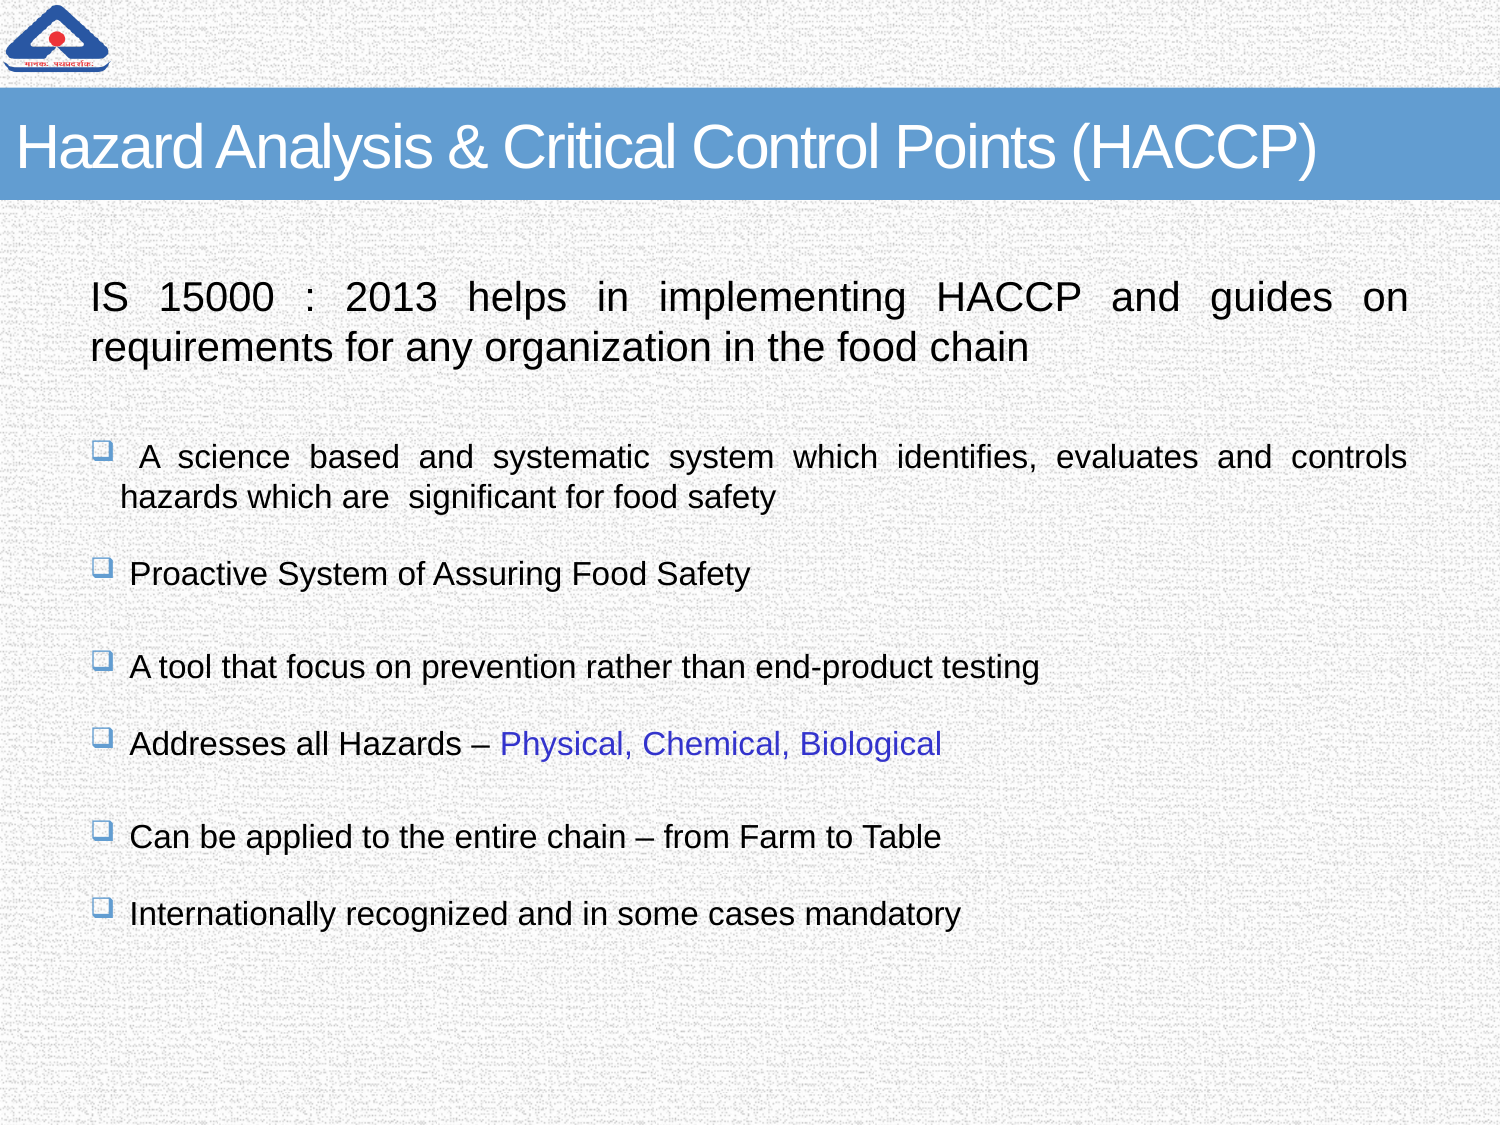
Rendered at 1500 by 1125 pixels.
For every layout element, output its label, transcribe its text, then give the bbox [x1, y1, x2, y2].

list IS 15000 : 2013 helps in implementing HACCP and guides on requirements for any organization in the food chain A science based and systematic system which identifies, evaluates and controls hazards which are significant for food safety Proactive System of Assuring Food Safety A tool that focus on prevention rather than end-product testing Addresses all Hazards – Physical, Chemical, Biological Can be applied to the entire chain – from Farm to Table Internationally recognized and in some cases mandatory [75, 262, 1425, 1063]
title Hazard Analysis & Critical Control Points (HACCP) [0, 87, 1500, 200]
picture [0, 1, 113, 75]
